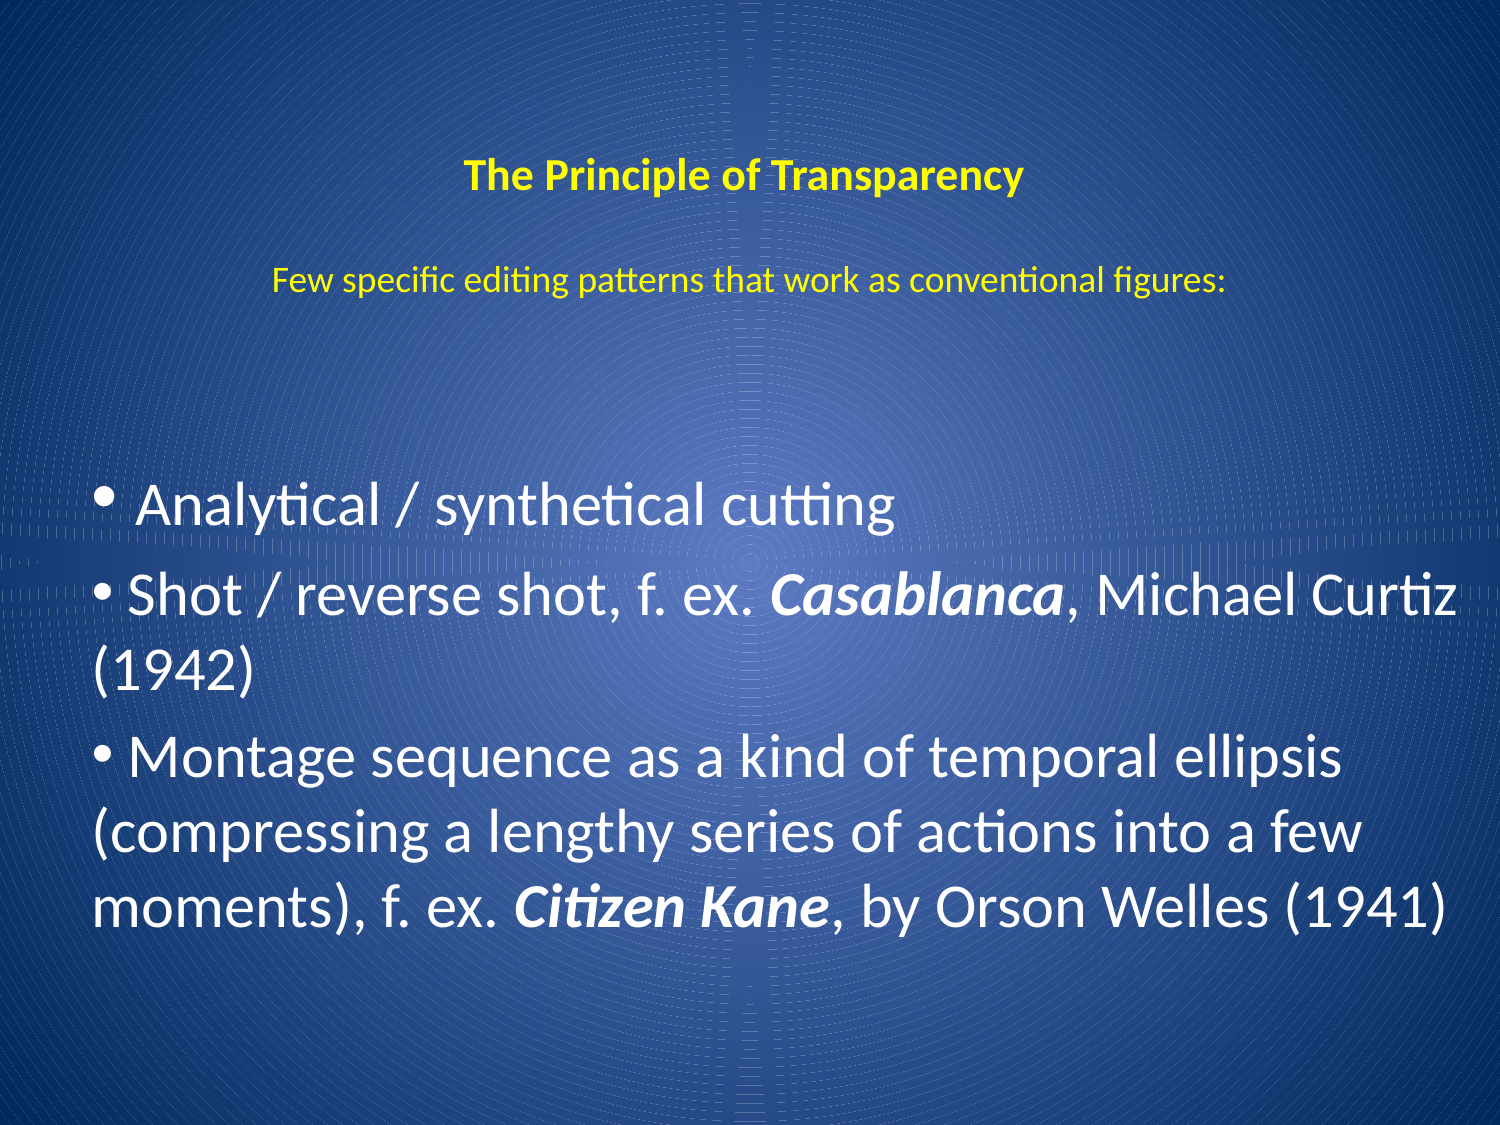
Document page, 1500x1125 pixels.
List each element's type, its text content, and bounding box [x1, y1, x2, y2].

title The Principle of Transparency Few specific editing patterns that work as conventional figures: [112, 137, 1388, 308]
subtitle Analytical / synthetical cutting Shot / reverse shot, f. ex. Casablanca, Michael Curtiz (1942) Montage sequence as a kind of temporal ellipsis (compressing a lengthy series of actions into a few moments), f. ex. Citizen Kane, by Orson Welles (1941) [76, 338, 1500, 626]
